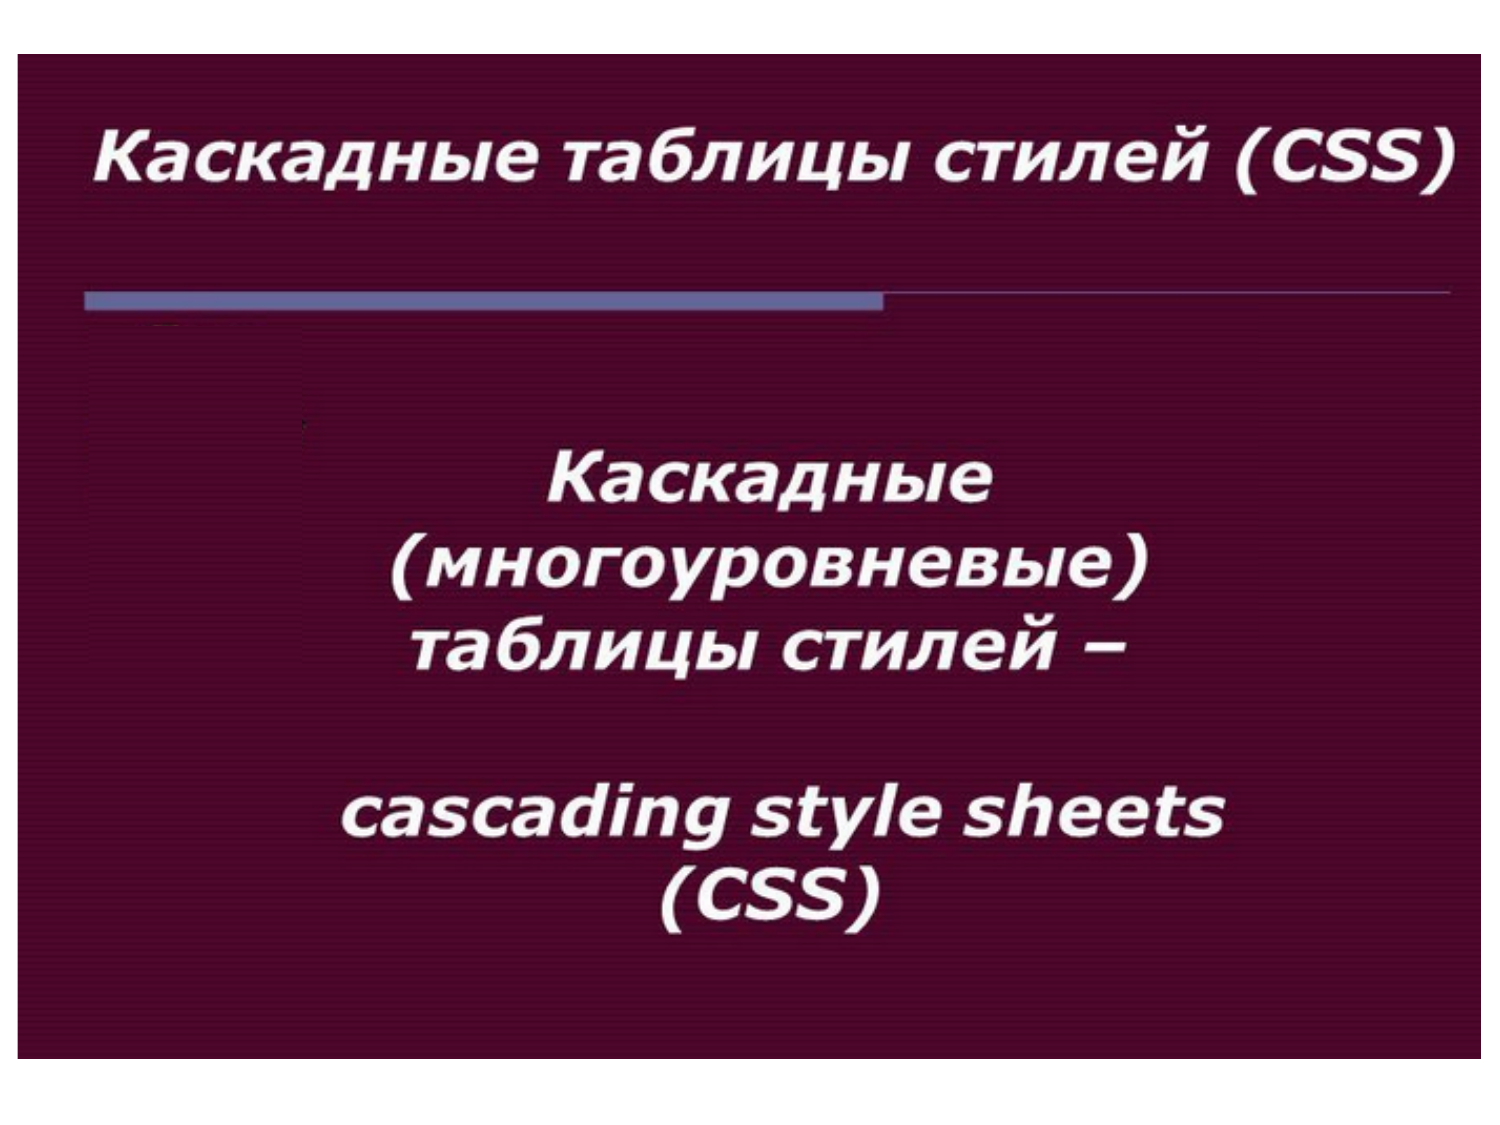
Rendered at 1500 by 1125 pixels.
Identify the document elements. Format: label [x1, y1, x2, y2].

picture [17, 54, 1482, 1059]
